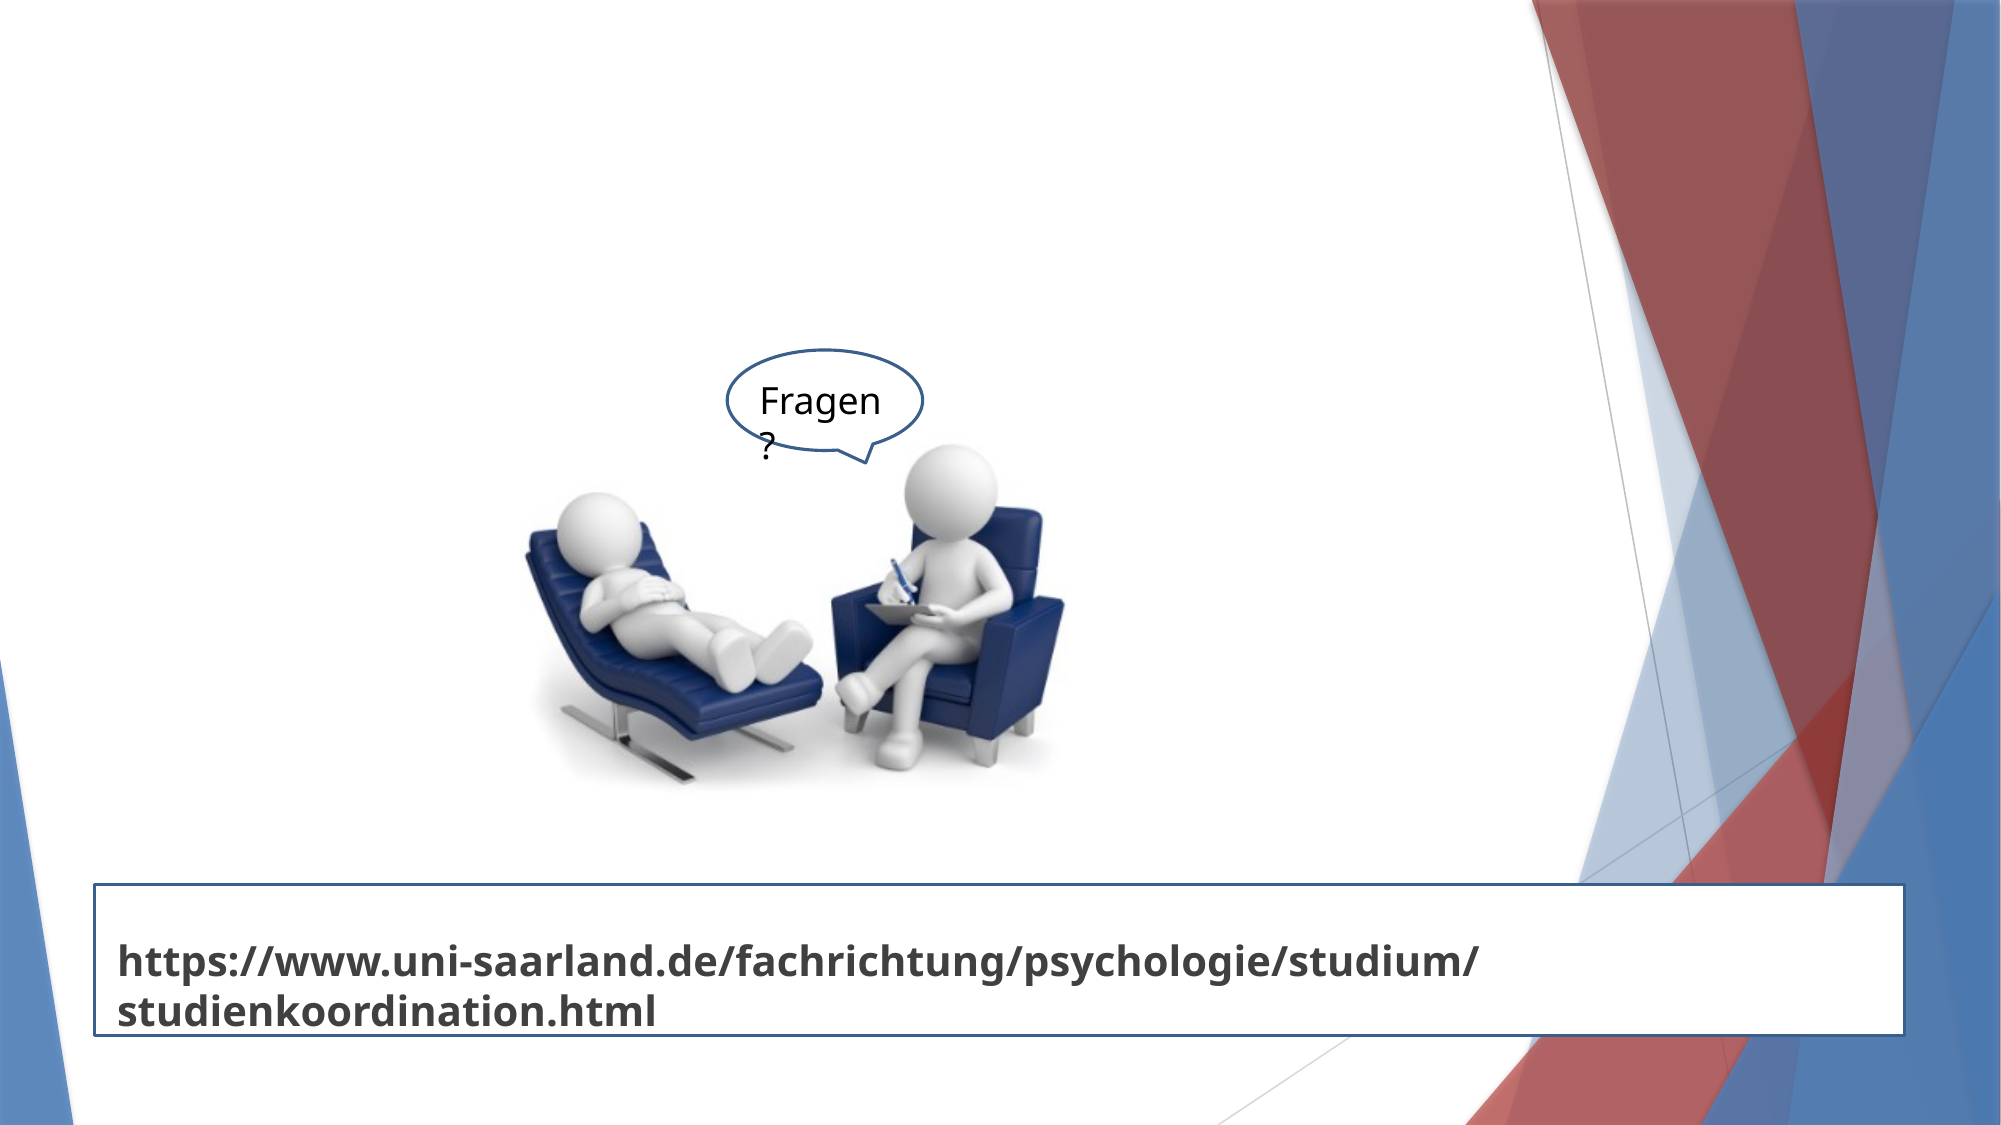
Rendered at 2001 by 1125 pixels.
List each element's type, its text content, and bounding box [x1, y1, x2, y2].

text_box Fragen? [744, 369, 906, 432]
text_box [725, 370, 744, 431]
text_box [906, 370, 925, 431]
text_box [93, 883, 1906, 1037]
picture [519, 432, 1068, 799]
text_box https://www.uni-saarland.de/fachrichtung/psychologie/studium/studienkoordination.html [102, 927, 1900, 1043]
text_box [745, 348, 905, 369]
